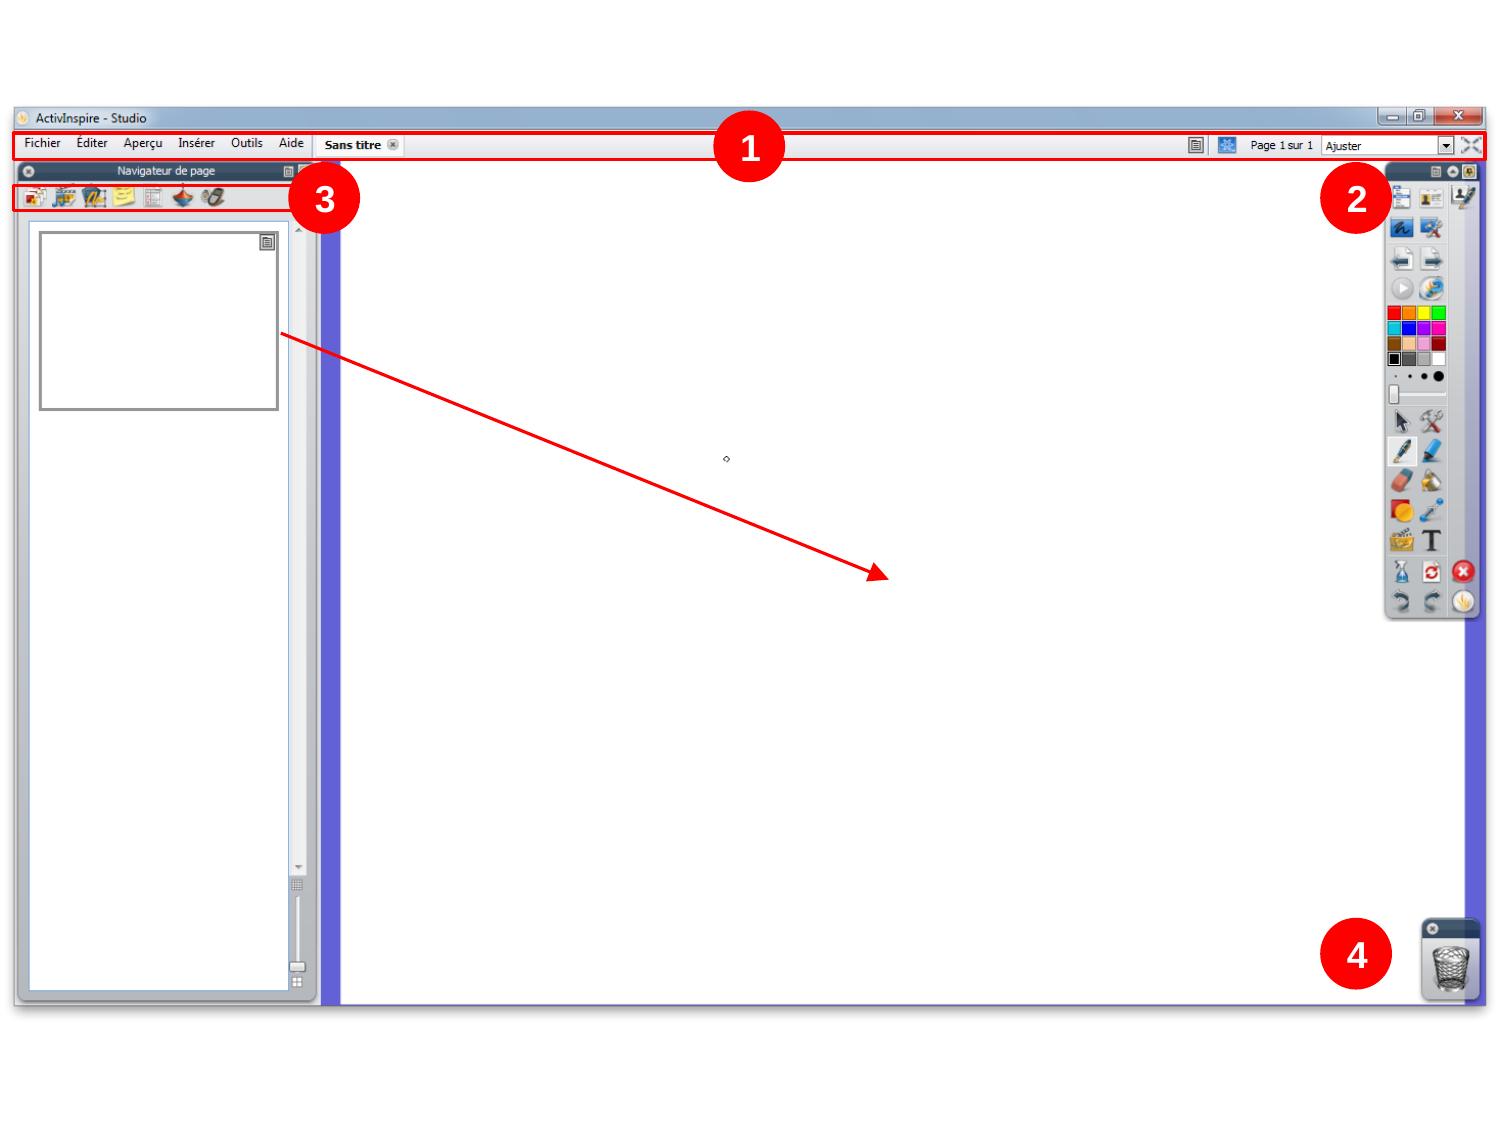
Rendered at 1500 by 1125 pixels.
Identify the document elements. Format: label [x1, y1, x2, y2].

text_box [280, 332, 890, 580]
picture [0, 99, 1500, 1026]
